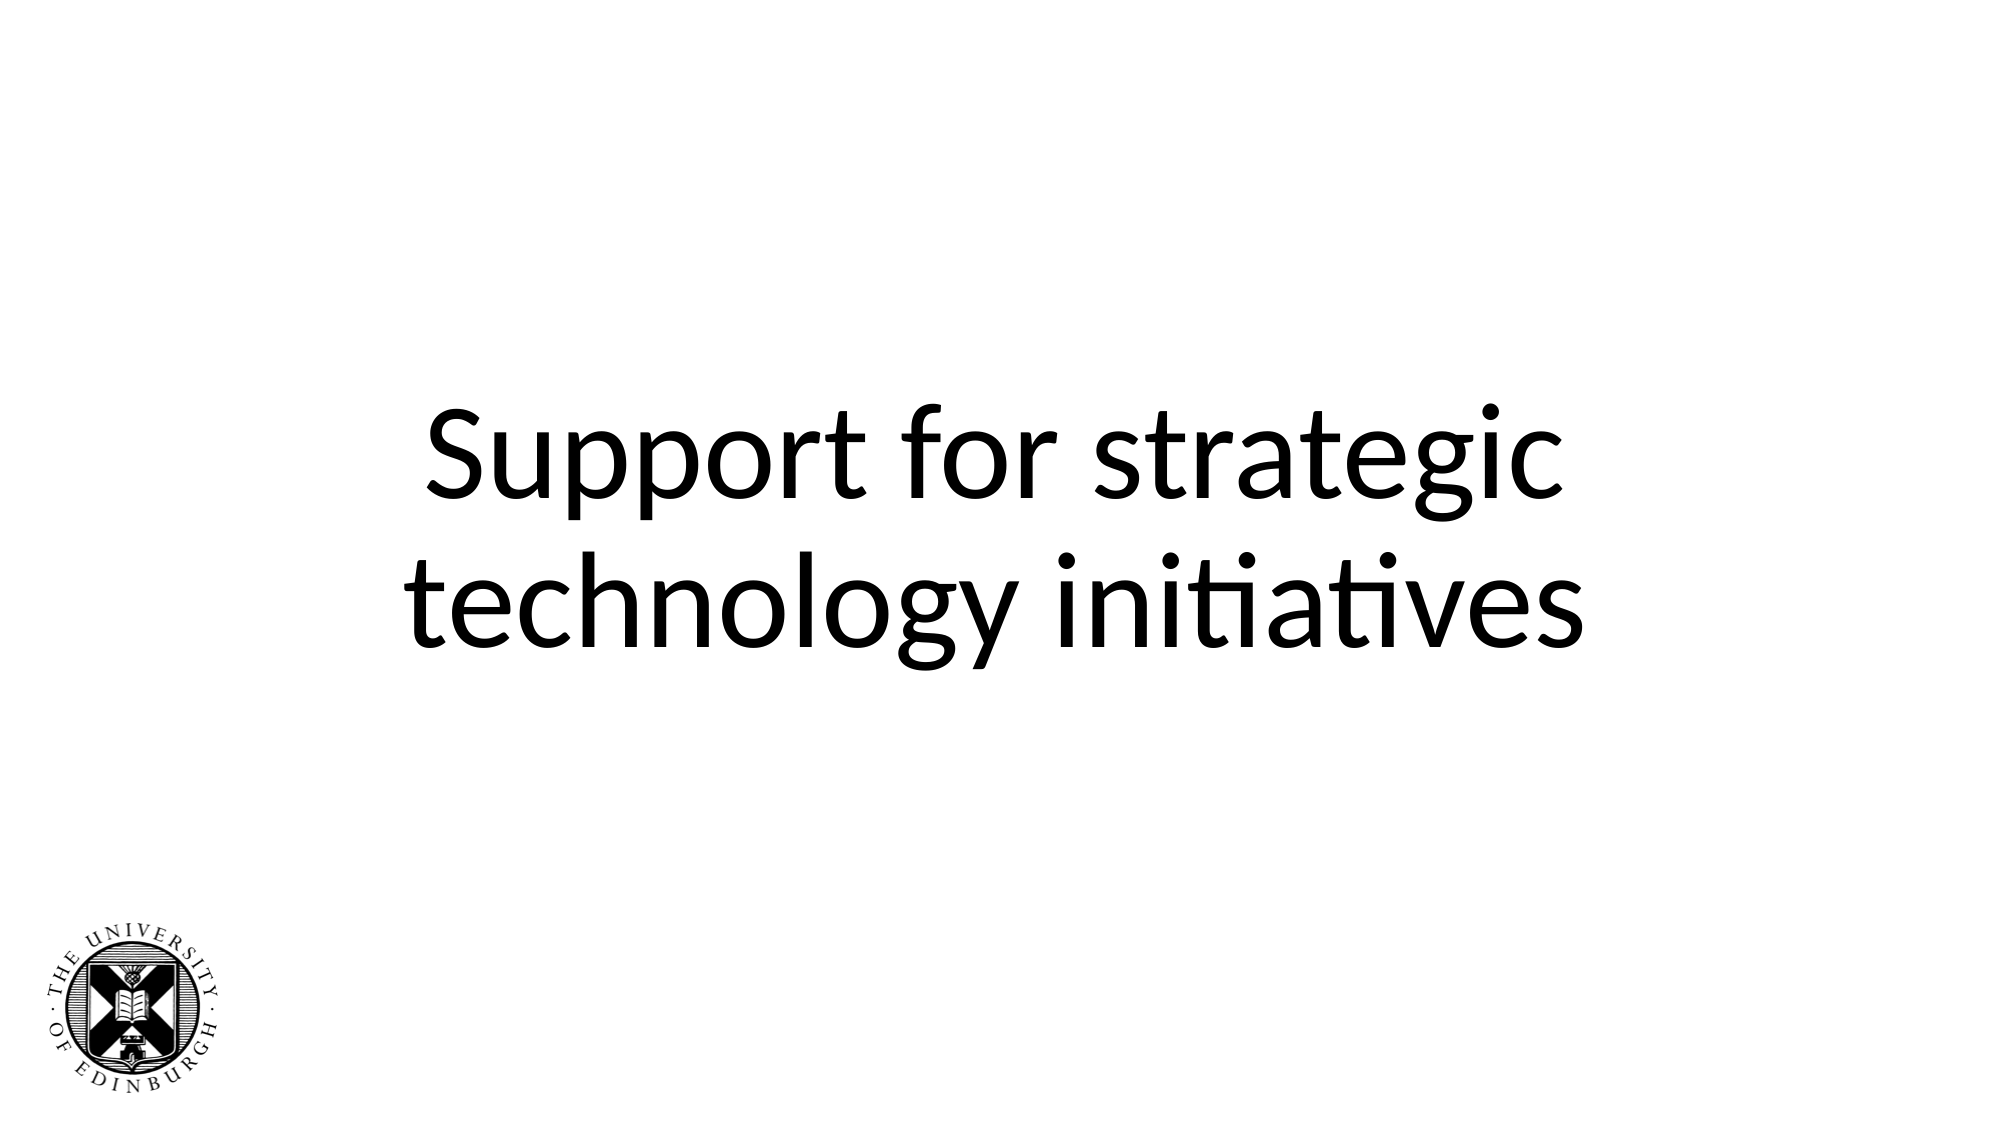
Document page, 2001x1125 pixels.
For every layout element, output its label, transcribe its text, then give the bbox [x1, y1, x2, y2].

list Support for strategic technology initiatives [132, 372, 1858, 847]
picture [47, 923, 218, 1094]
